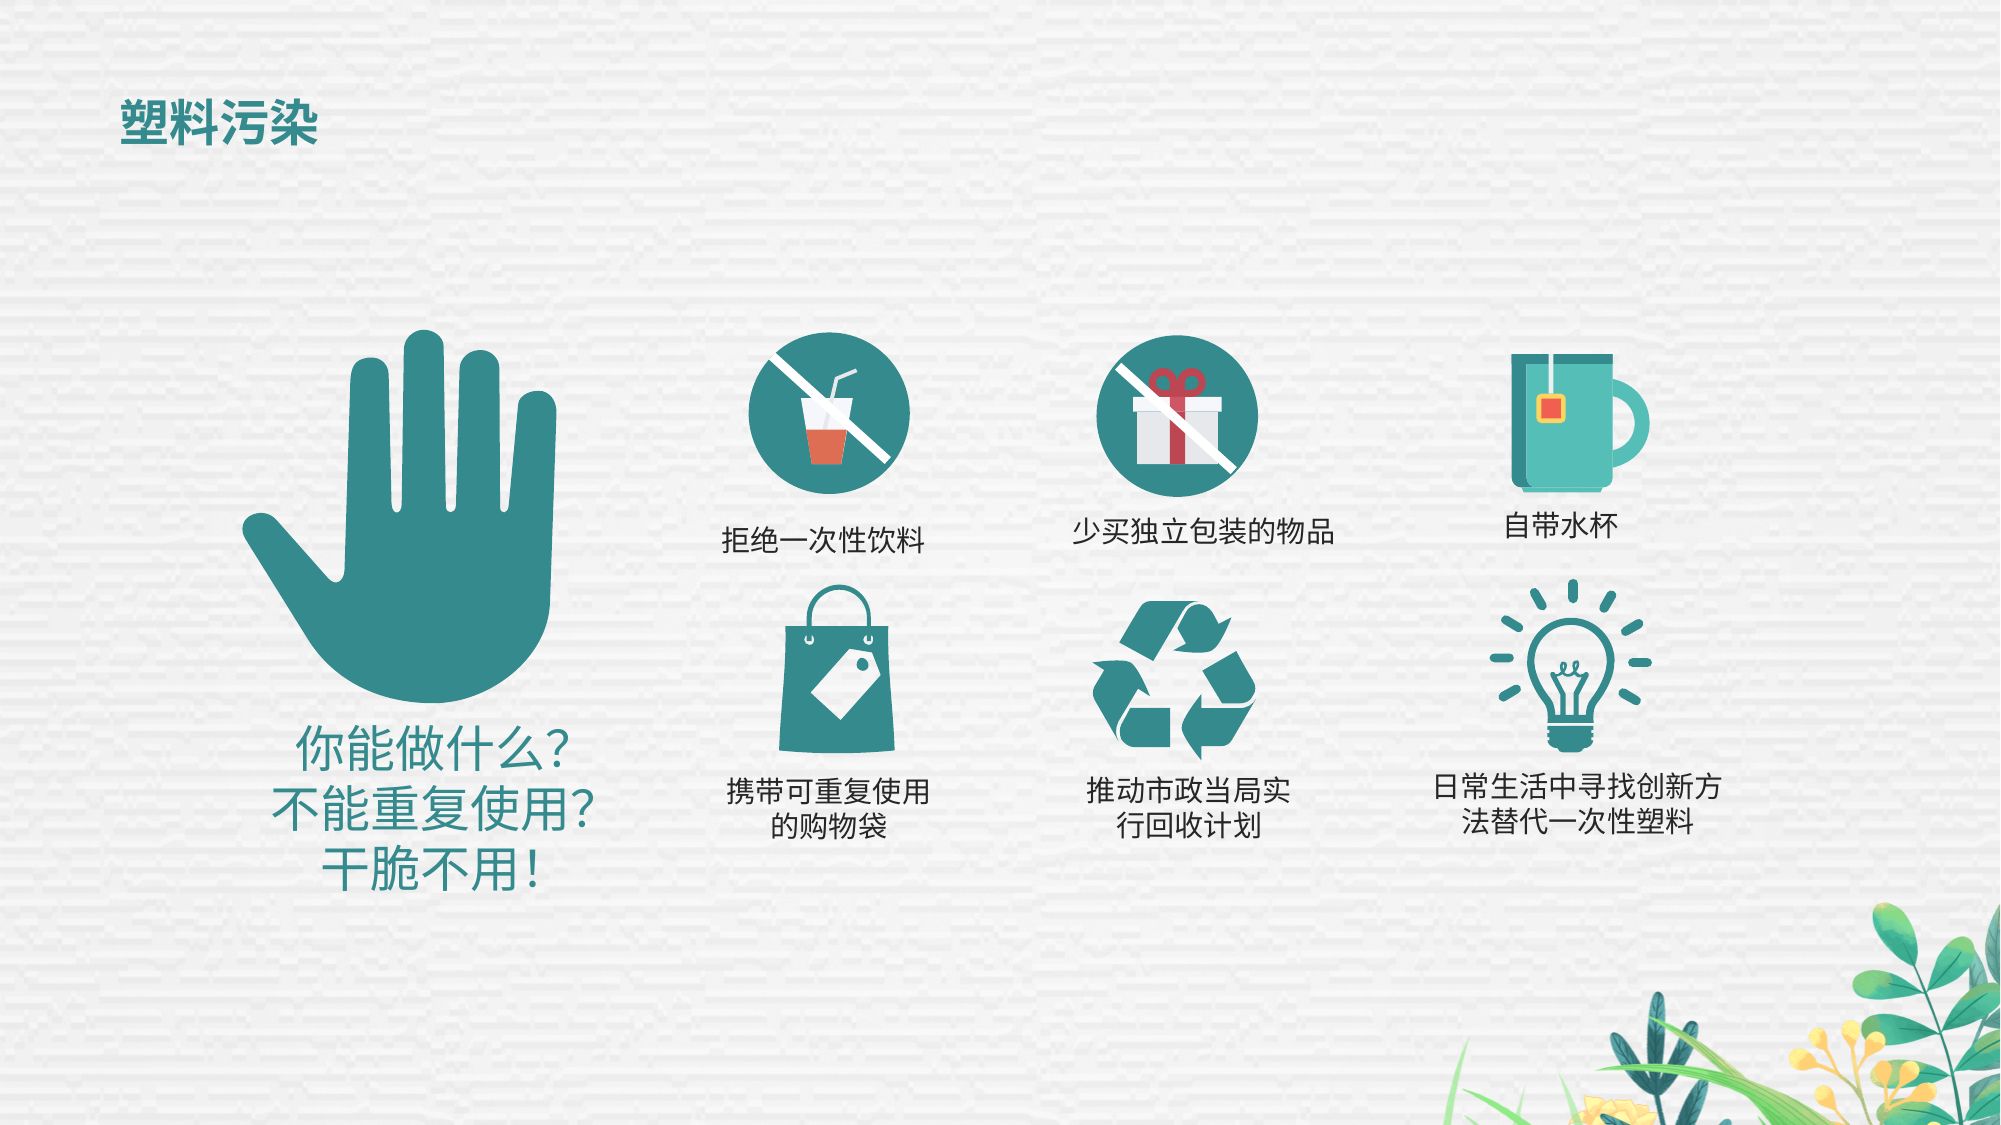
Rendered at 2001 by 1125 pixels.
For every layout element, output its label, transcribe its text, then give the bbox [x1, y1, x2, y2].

text_box 自带水杯 [1438, 499, 1684, 550]
text_box 推动市政当局实行回收计划 [1066, 765, 1313, 850]
text_box 少买独立包装的物品 [1031, 505, 1376, 556]
text_box 日常生活中寻找创新方法替代一次性塑料 [1405, 761, 1751, 846]
text_box [242, 329, 557, 704]
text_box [1096, 335, 1259, 497]
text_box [1511, 354, 1650, 493]
text_box 携带可重复使用的购物袋 [706, 765, 952, 851]
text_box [1118, 366, 1234, 471]
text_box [748, 332, 910, 494]
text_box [1092, 601, 1257, 761]
picture [0, 0, 2001, 1125]
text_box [1489, 578, 1652, 753]
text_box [779, 584, 895, 755]
text_box 拒绝一次性饮料 [706, 514, 952, 565]
text_box 塑料污染 [104, 91, 666, 160]
text_box 你能做什么？ 不能重复使用？ 干脆不用！ [44, 710, 847, 905]
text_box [772, 356, 888, 461]
